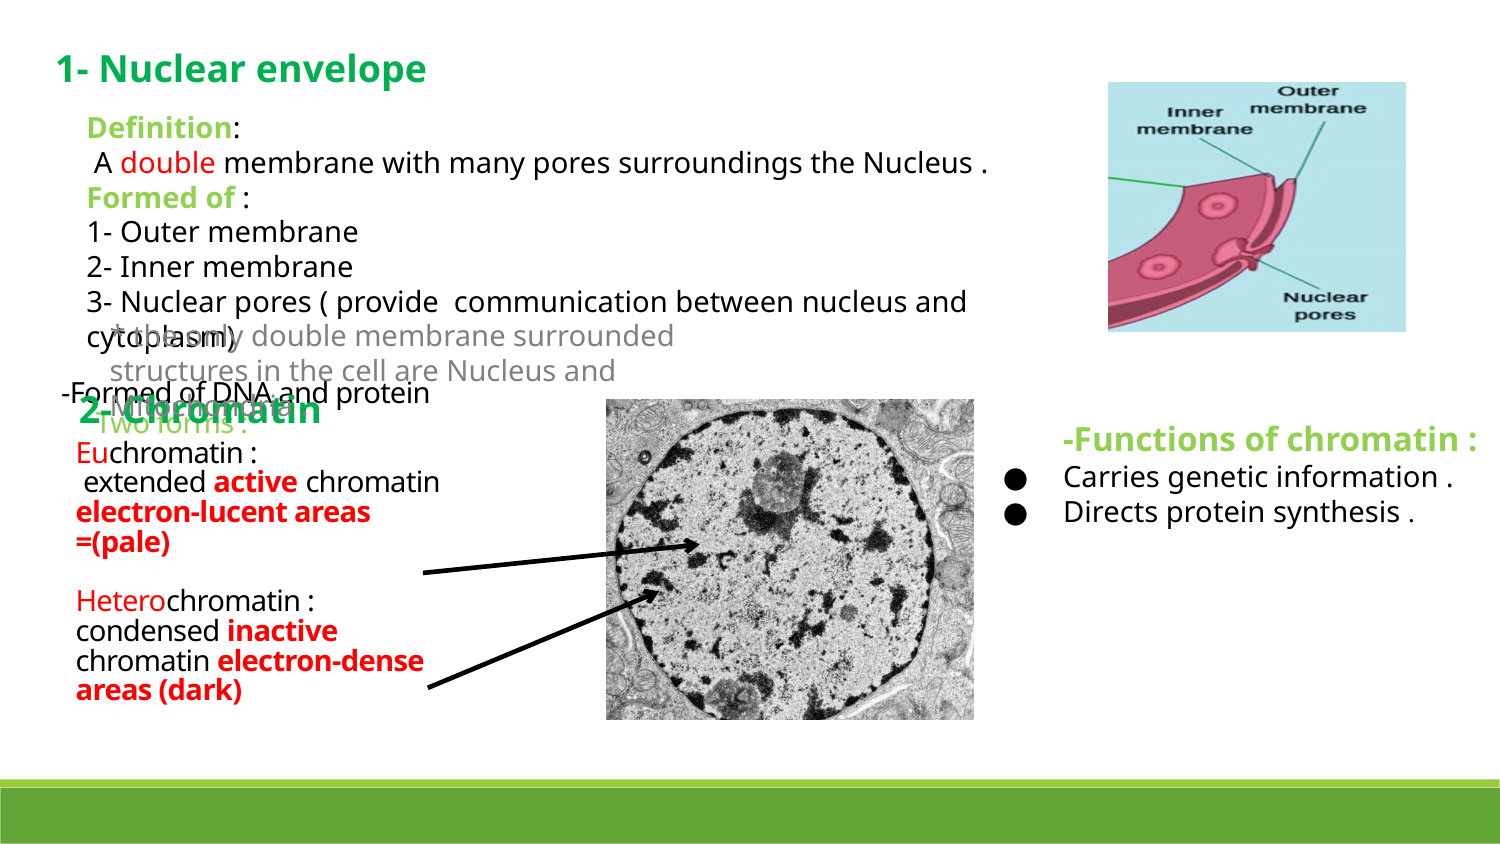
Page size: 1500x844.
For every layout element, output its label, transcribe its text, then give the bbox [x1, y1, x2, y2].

text_box -Formed of DNA and protein Two forms : Euchromatin : extended active chromatin electron-lucent areas =(pale) Heterochromatin : condensed inactive chromatin electron-dense areas (dark) [45, 378, 483, 722]
picture [605, 398, 974, 721]
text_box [422, 543, 701, 574]
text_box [427, 590, 660, 689]
text_box 2- Chromatin [63, 378, 94, 484]
picture [1108, 82, 1406, 333]
text_box 1- Nuclear envelope [40, 30, 690, 130]
text_box Definition: A double membrane with many pores surroundings the Nucleus . Formed of : 1- Outer membrane 2- Inner membrane 3- Nuclear pores ( provide communication between nucleus and cytoplasm) [71, 101, 1011, 466]
text_box * the only double membrane surrounded structures in the cell are Nucleus and Mitochondria . [94, 275, 747, 500]
text_box -Functions of chromatin : Carries genetic information . Directs protein synthesis . [983, 403, 1500, 583]
